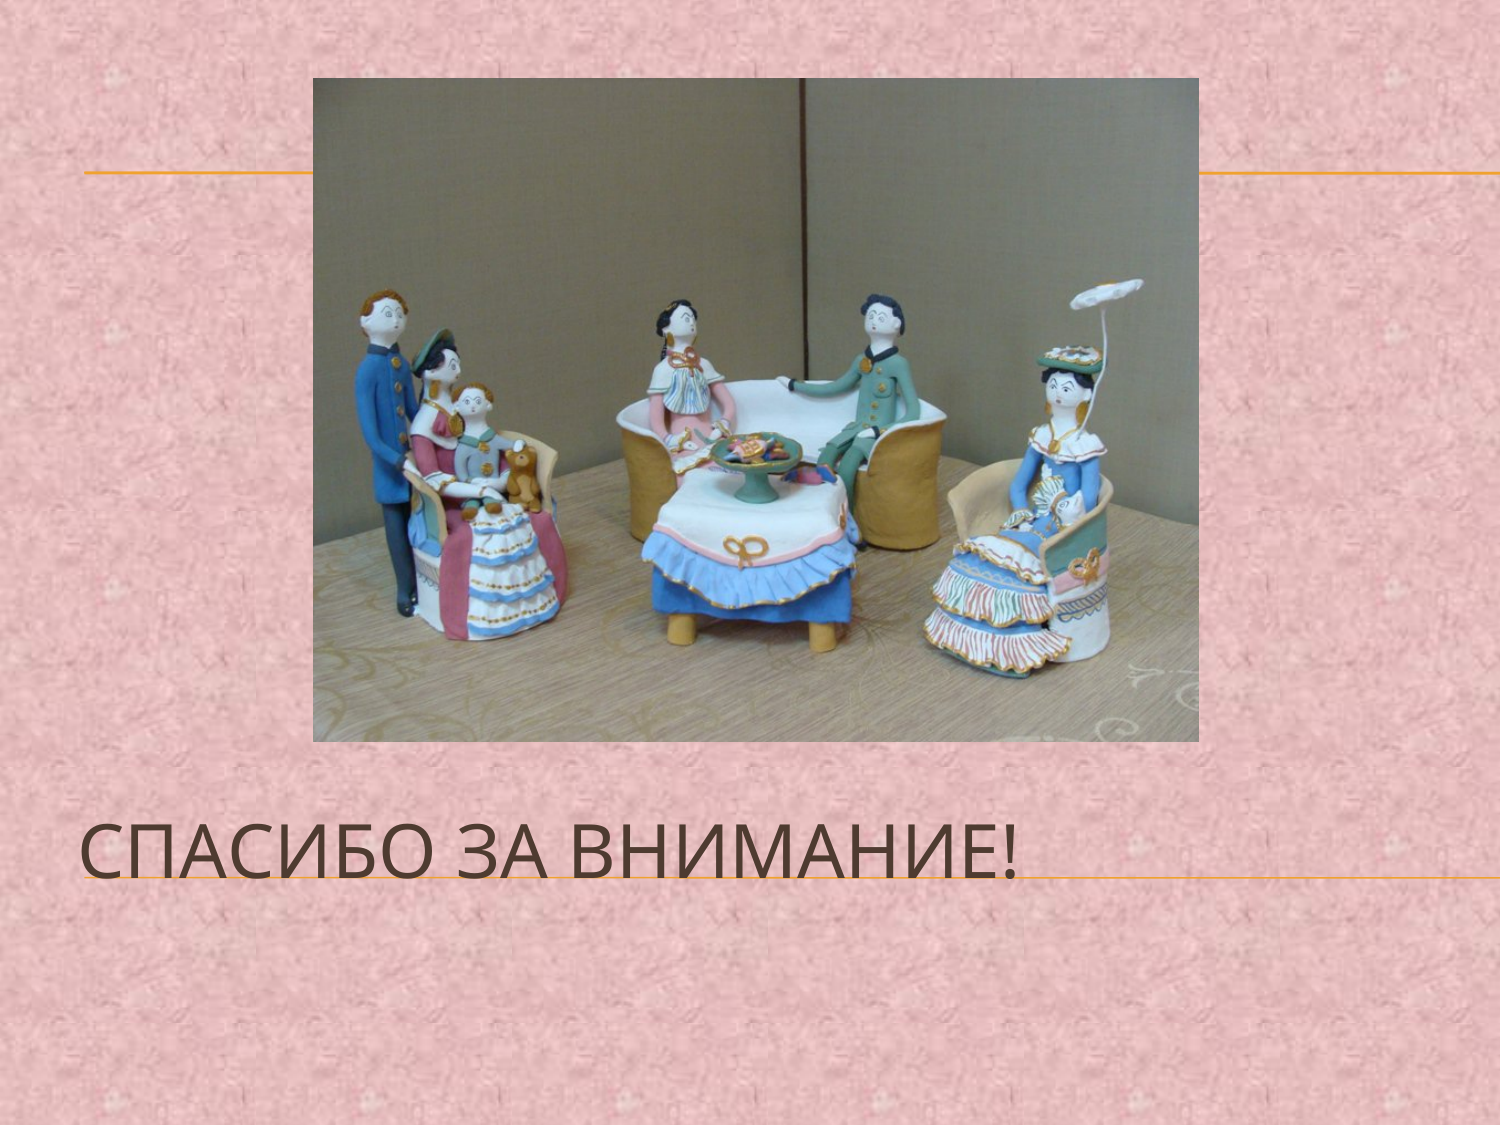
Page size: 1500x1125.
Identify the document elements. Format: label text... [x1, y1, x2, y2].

picture [0, 0, 1500, 1125]
title СПАСИБО ЗА ВНИМАНИЕ! [62, 796, 1450, 997]
